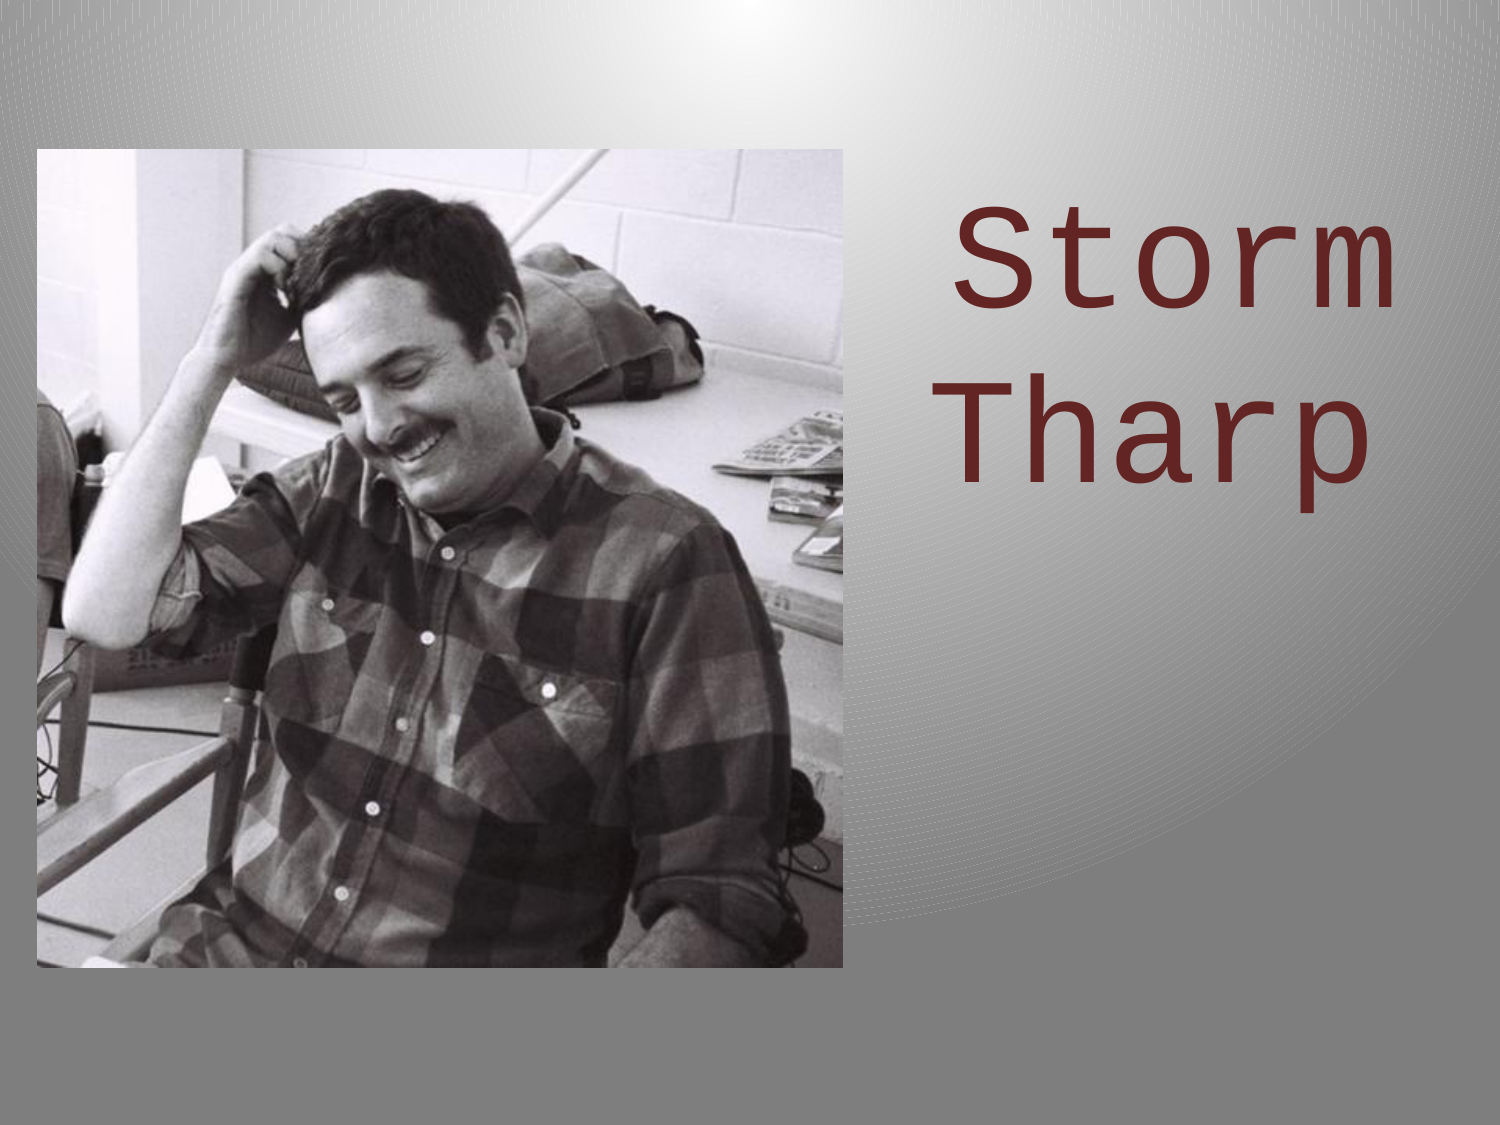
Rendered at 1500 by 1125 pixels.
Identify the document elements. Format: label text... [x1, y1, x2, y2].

picture [37, 149, 843, 968]
text_box Tharp [912, 324, 1448, 520]
text_box Storm [857, 149, 1500, 345]
